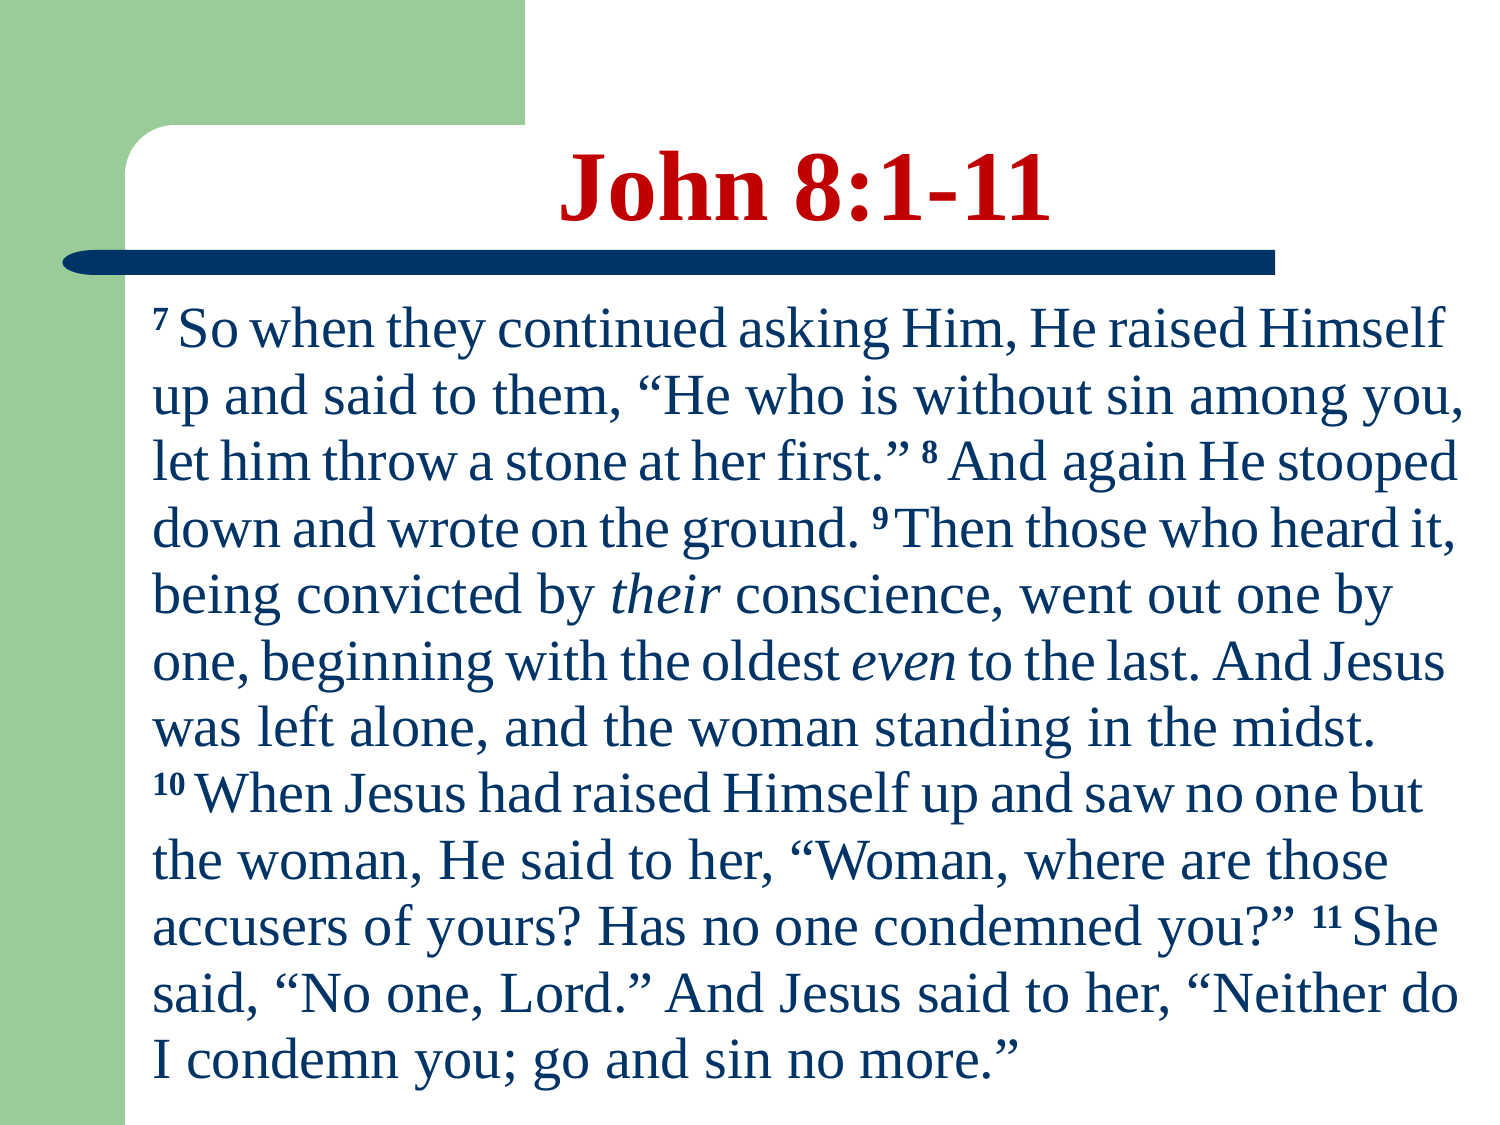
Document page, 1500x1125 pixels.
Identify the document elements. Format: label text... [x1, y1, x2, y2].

title John 8:1-11 [150, 125, 1463, 250]
text_box 7 So when they continued asking Him, He raised Himself up and said to them, “He who is without sin among you, let him throw a stone at her first.” 8 And again He stooped down and wrote on the ground. 9 Then those who heard it, being convicted by their conscience, went out one by one, beginning with the oldest even to the last. And Jesus was left alone, and the woman standing in the midst. 10 When Jesus had raised Himself up and saw no one but the woman, He said to her, “Woman, where are those accusers of yours? Has no one condemned you?” 11 She said, “No one, Lord.” And Jesus said to her, “Neither do I condemn you; go and sin no more.” [137, 287, 1500, 1100]
